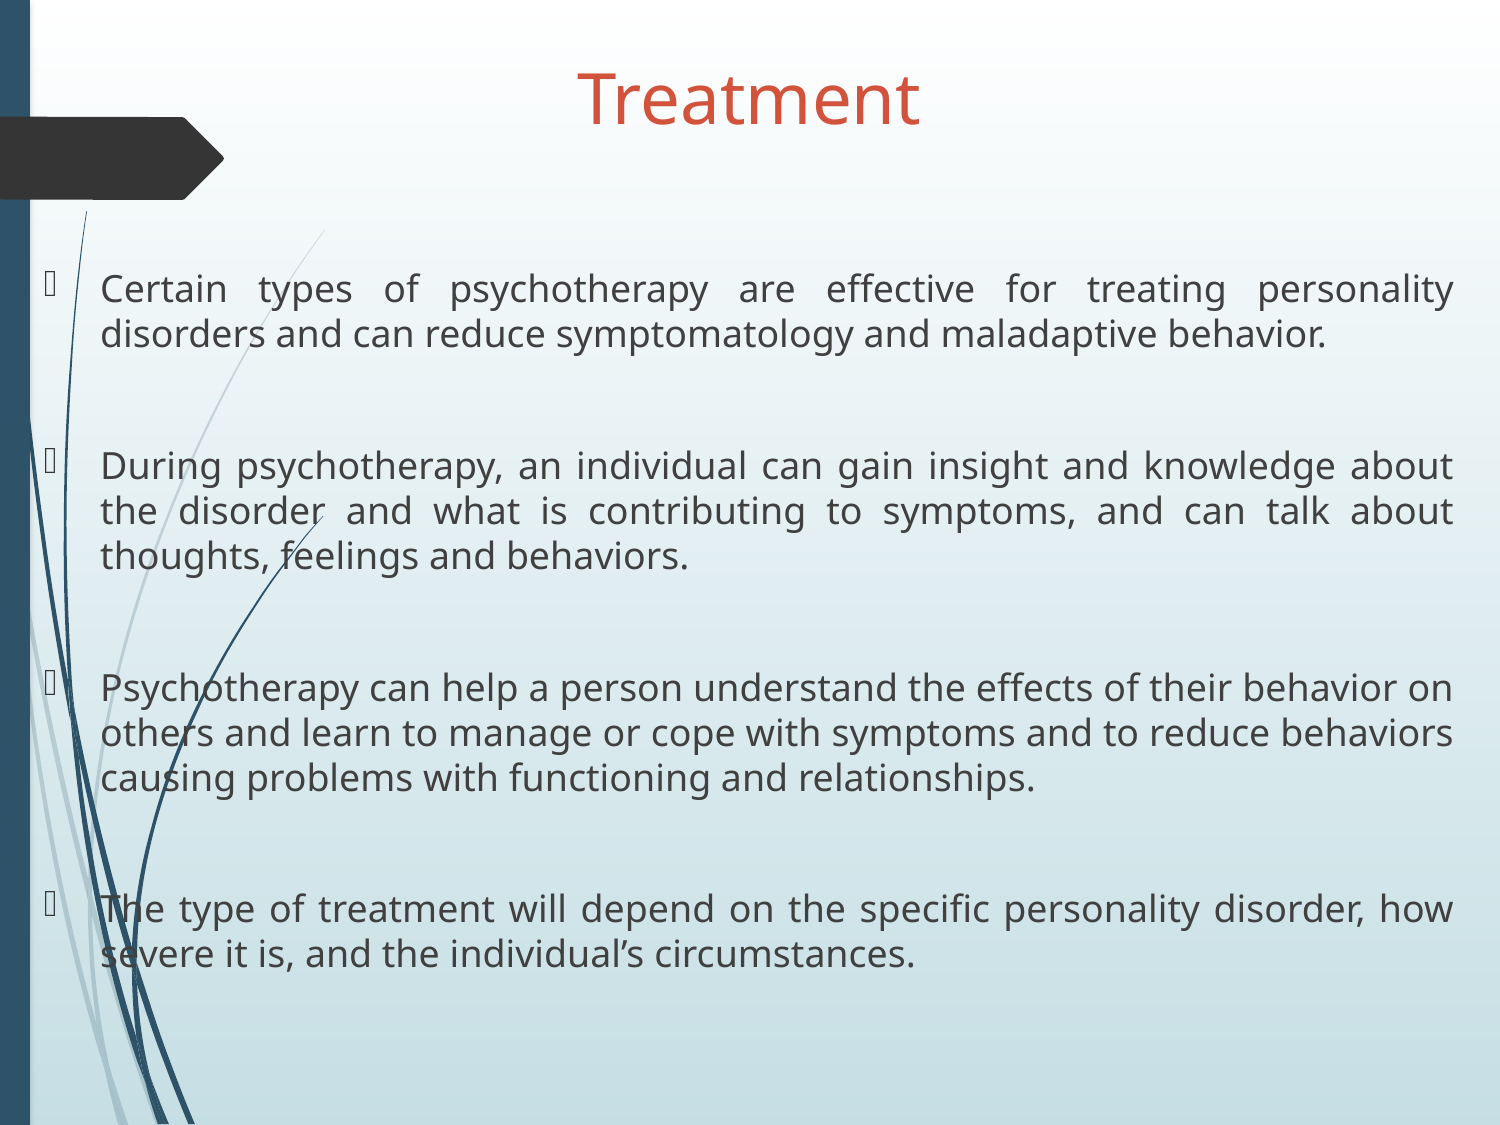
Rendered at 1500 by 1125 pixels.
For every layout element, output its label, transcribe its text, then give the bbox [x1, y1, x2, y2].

list Treatment Certain types of psychotherapy are effective for treating personality disorders and can reduce symptomatology and maladaptive behavior. During psychotherapy, an individual can gain insight and knowledge about the disorder and what is contributing to symptoms, and can talk about thoughts, feelings and behaviors. Psychotherapy can help a person understand the effects of their behavior on others and learn to manage or cope with symptoms and to reduce behaviors causing problems with functioning and relationships. The type of treatment will depend on the specific personality disorder, how severe it is, and the individual’s circumstances. [28, 46, 1470, 1094]
